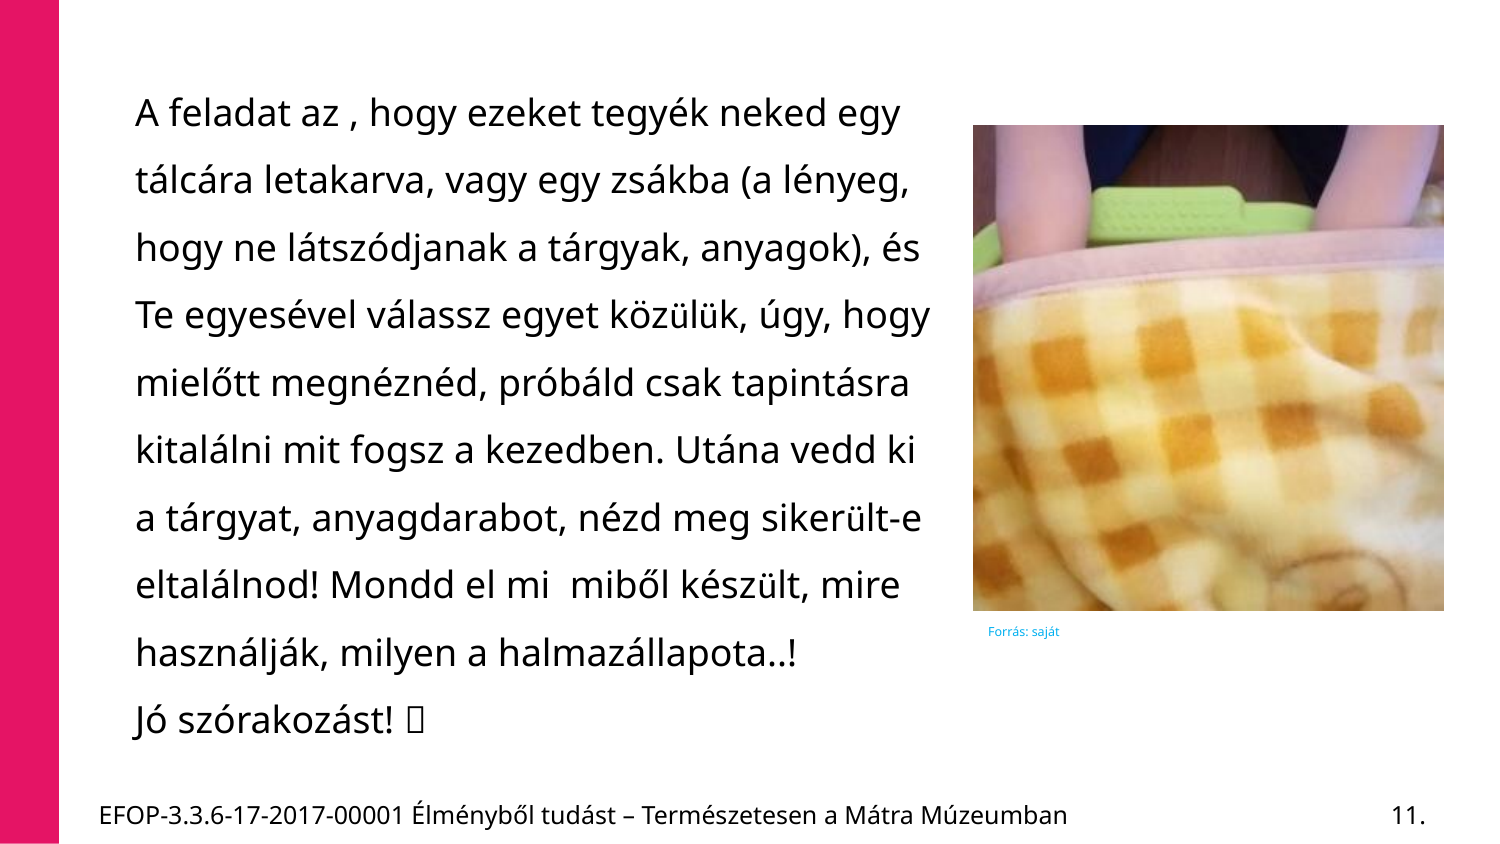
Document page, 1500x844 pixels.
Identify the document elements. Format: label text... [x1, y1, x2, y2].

text_box A feladat az , hogy ezeket tegyék neked egy tálcára letakarva, vagy egy zsákba (a lényeg, hogy ne látszódjanak a tárgyak, anyagok), és Te egyesével válassz egyet közülük, úgy, hogy mielőtt megnéznéd, próbáld csak tapintásra kitalálni mit fogsz a kezedben. Utána vedd ki a tárgyat, anyagdarabot, nézd meg sikerült-e eltalálnod! Mondd el mi miből készült, mire használják, milyen a halmazállapota..! Jó szórakozást!  [120, 58, 957, 836]
text_box [0, 0, 59, 844]
title 11. [1333, 785, 1441, 844]
text_box Forrás: saját [973, 618, 1399, 647]
picture [973, 125, 1444, 612]
title EFOP-3.3.6-17-2017-00001 Élményből tudást – Természetesen a Mátra Múzeumban [83, 785, 1154, 844]
